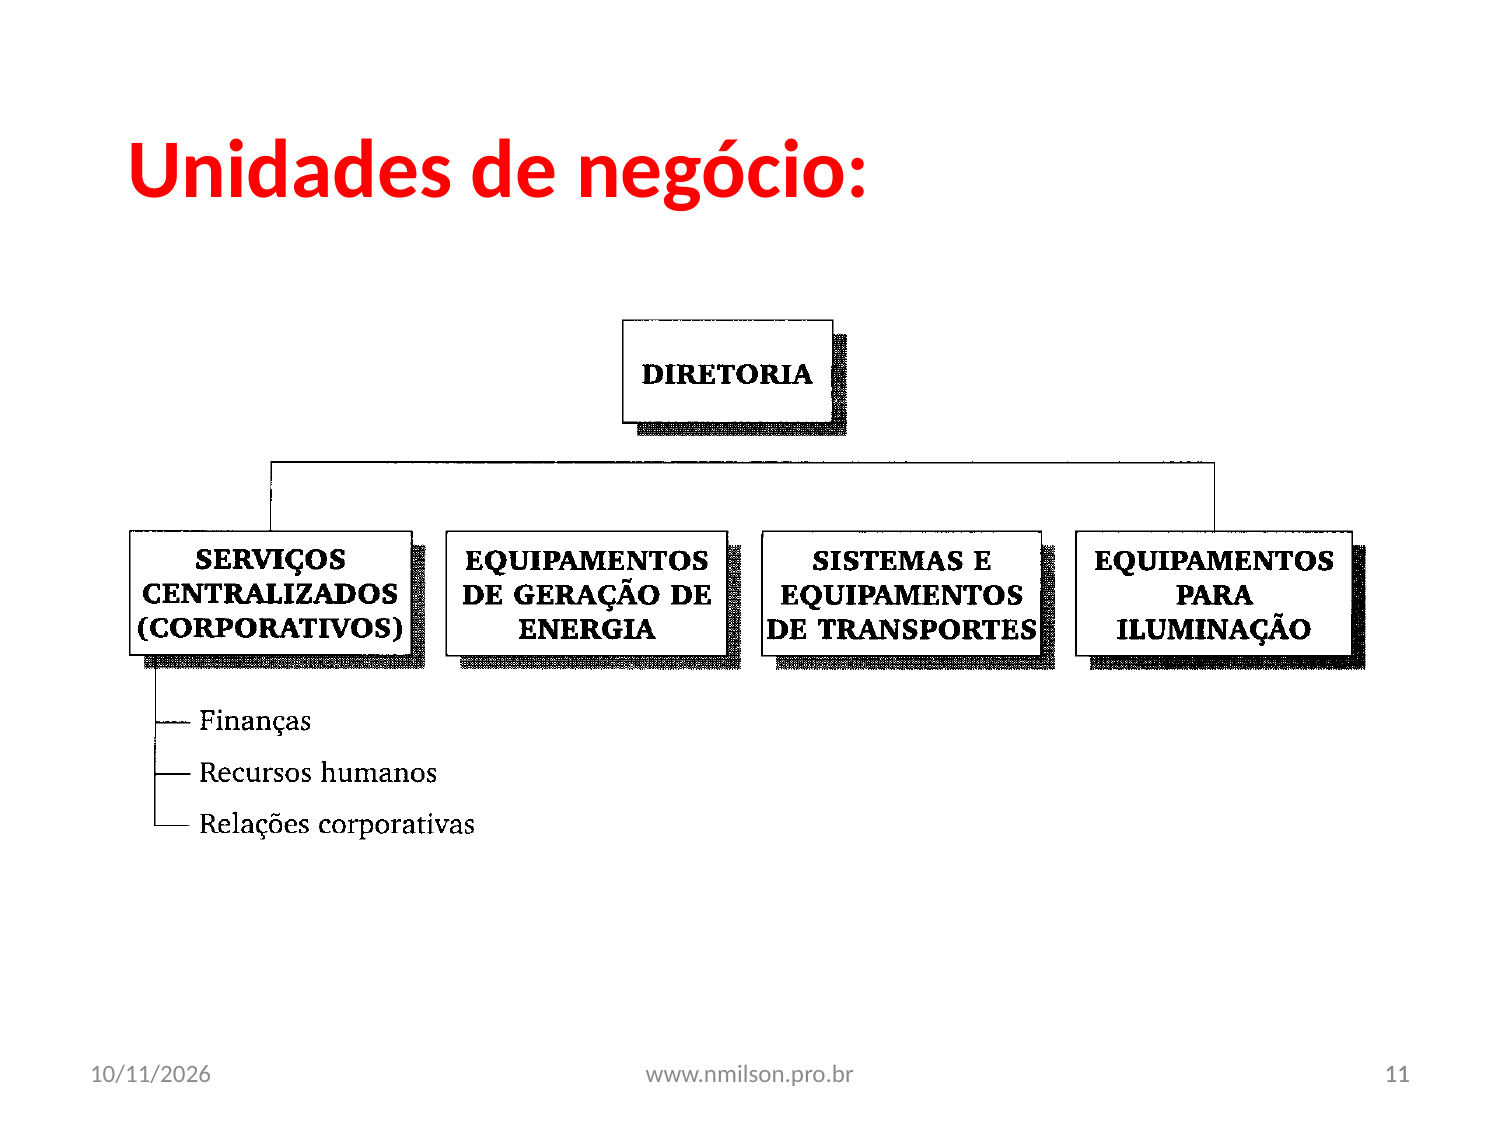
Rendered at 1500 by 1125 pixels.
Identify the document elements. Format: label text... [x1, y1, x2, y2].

text_box Unidades de negócio: [112, 105, 1388, 223]
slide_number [75, 1042, 425, 1103]
footer www.nmilson.pro.br [512, 1042, 988, 1103]
picture [81, 280, 1393, 850]
slide_number 11 [1074, 1042, 1425, 1103]
